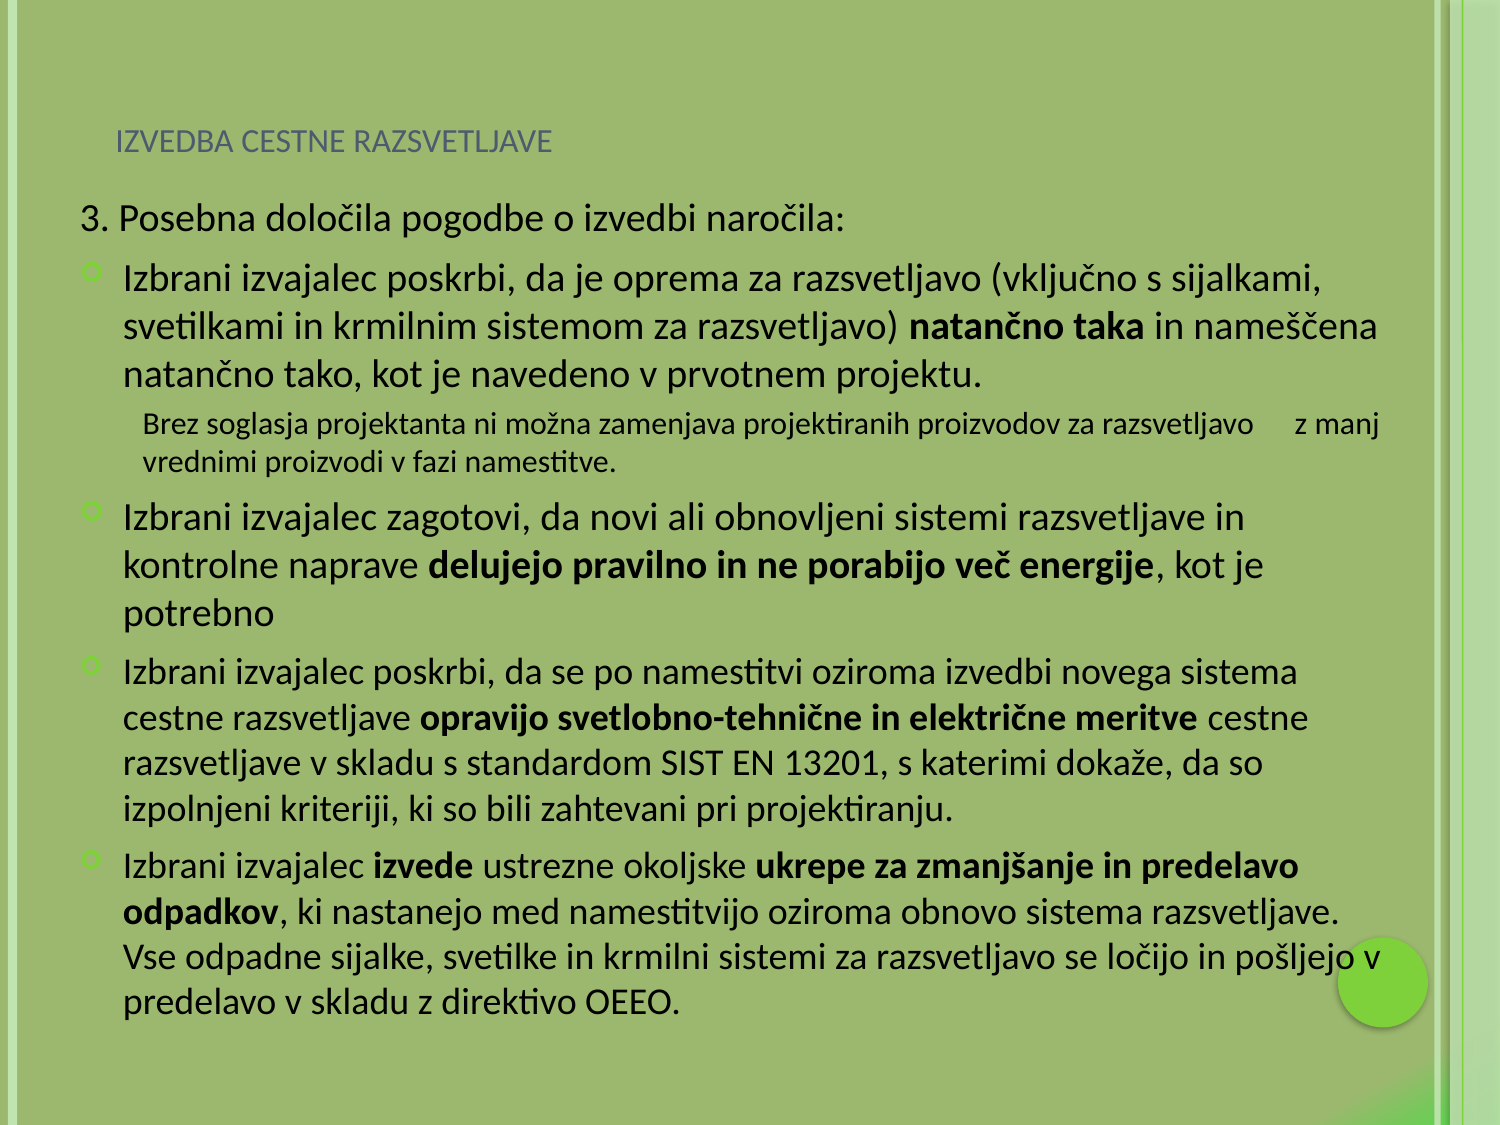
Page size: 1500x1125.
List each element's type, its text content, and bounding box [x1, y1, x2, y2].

title Izvedba cestne razsvetljave [100, 69, 1451, 209]
list 3. Posebna določila pogodbe o izvedbi naročila: Izbrani izvajalec poskrbi, da je oprema za razsvetljavo (vključno s sijalkami, svetilkami in krmilnim sistemom za razsvetljavo) natančno taka in nameščena natančno tako, kot je navedeno v prvotnem projektu. Brez soglasja projektanta ni možna zamenjava projektiranih proizvodov za razsvetljavo z manj vrednimi proizvodi v fazi namestitve. Izbrani izvajalec zagotovi, da novi ali obnovljeni sistemi razsvetljave in kontrolne naprave delujejo pravilno in ne porabijo več energije, kot je potrebno Izbrani izvajalec poskrbi, da se po namestitvi oziroma izvedbi novega sistema cestne razsvetljave opravijo svetlobno-tehnične in električne meritve cestne razsvetljave v skladu s standardom SIST EN 13201, s katerimi dokaže, da so izpolnjeni kriteriji, ki so bili zahtevani pri projektiranju. Izbrani izvajalec izvede ustrezne okoljske ukrepe za zmanjšanje in predelavo odpadkov, ki nastanejo med namestitvijo oziroma obnovo sistema razsvetljave. Vse odpadne sijalke, svetilke in krmilni sistemi za razsvetljavo se ločijo in pošljejo v predelavo v skladu z direktivo OEEO. [64, 184, 1415, 1035]
